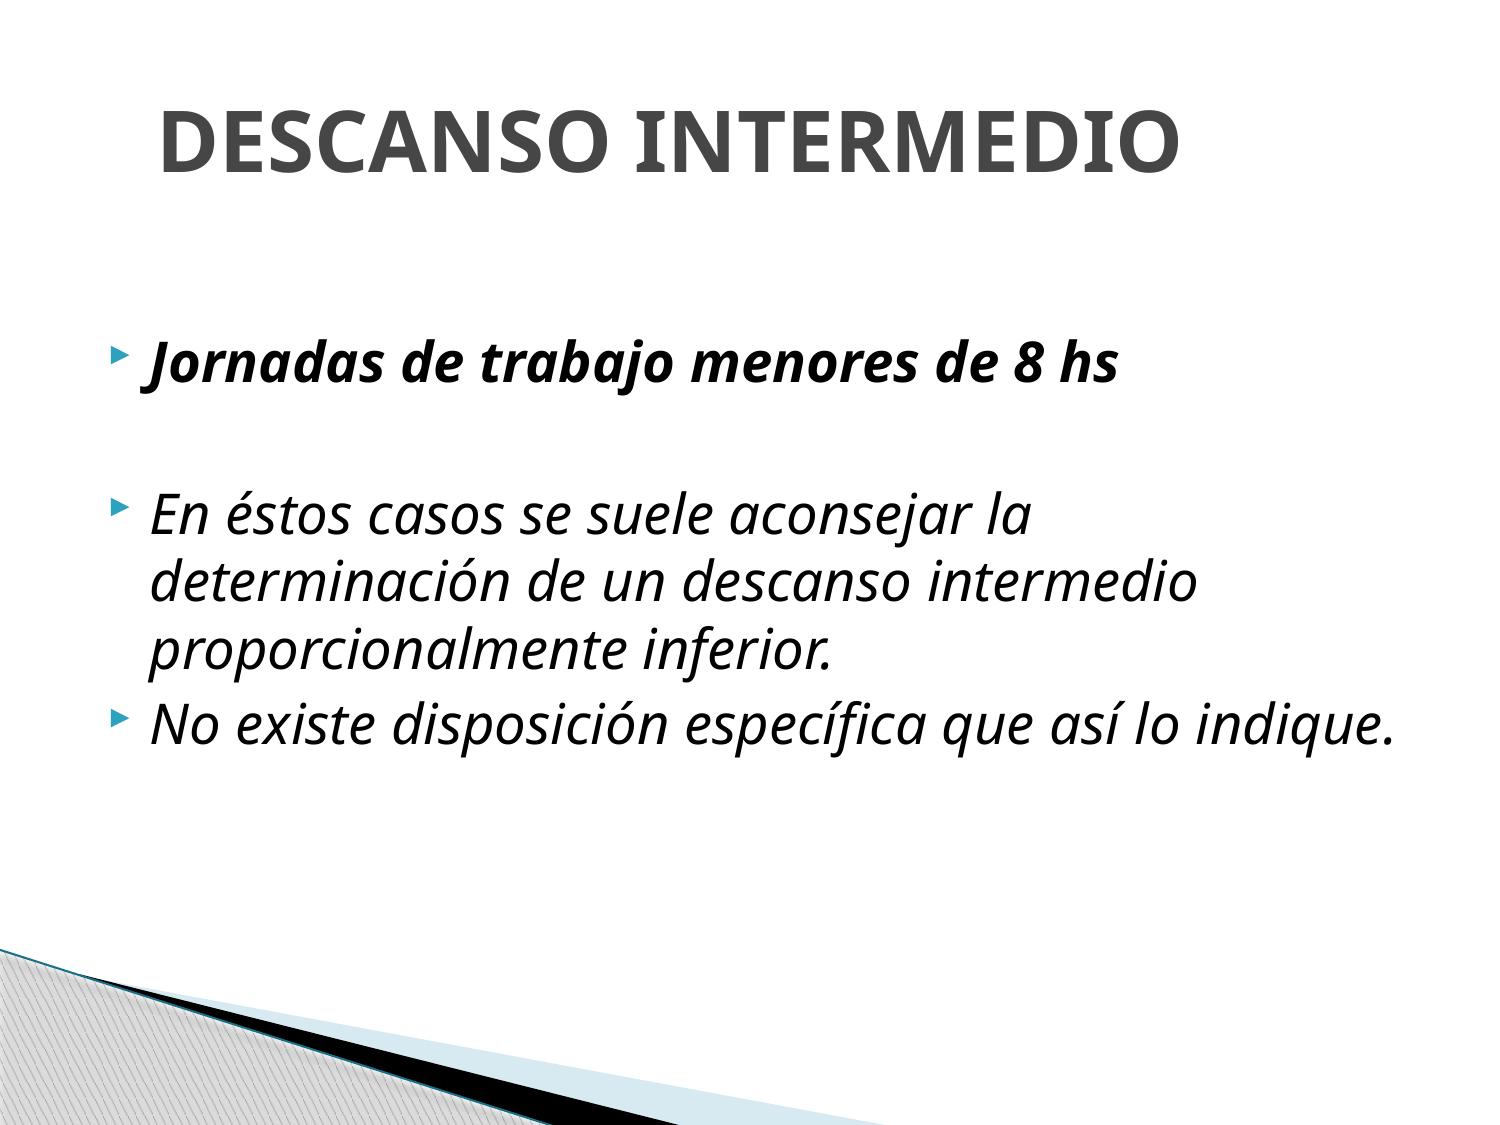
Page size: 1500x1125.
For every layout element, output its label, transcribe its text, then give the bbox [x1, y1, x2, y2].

title DESCANSO INTERMEDIO [75, 45, 1425, 233]
list Jornadas de trabajo menores de 8 hs En éstos casos se suele aconsejar la determinación de un descanso intermedio proporcionalmente inferior. No existe disposición específica que así lo indique. [75, 243, 1425, 986]
